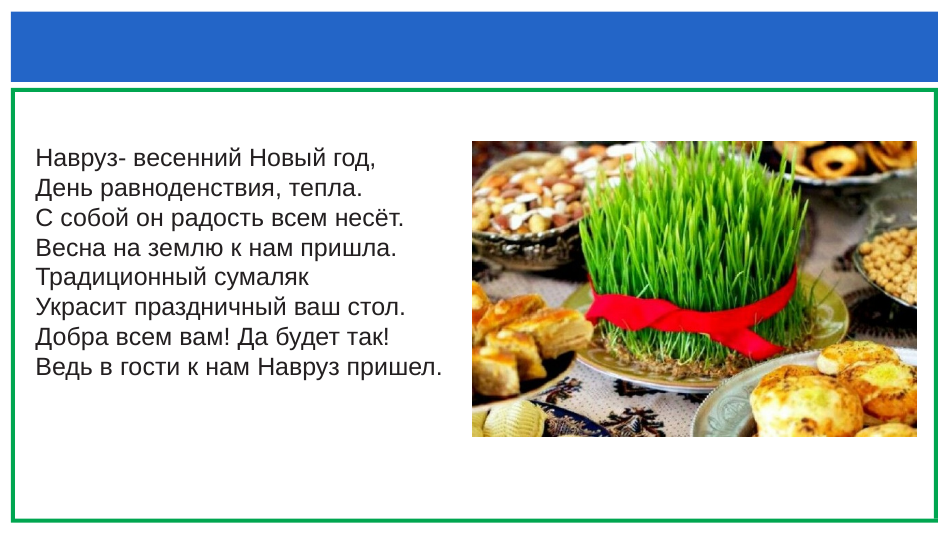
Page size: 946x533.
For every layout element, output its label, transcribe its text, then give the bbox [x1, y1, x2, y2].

picture [472, 140, 917, 437]
list Навруз- весенний Новый год, День равноденствия, тепла. С собой он радость всем несёт. Весна на землю к нам пришла. Традиционный сумаляк Украсит праздничный ваш стол. Добра всем вам! Да будет так! Ведь в гости к нам Навруз пришел. [35, 141, 448, 475]
